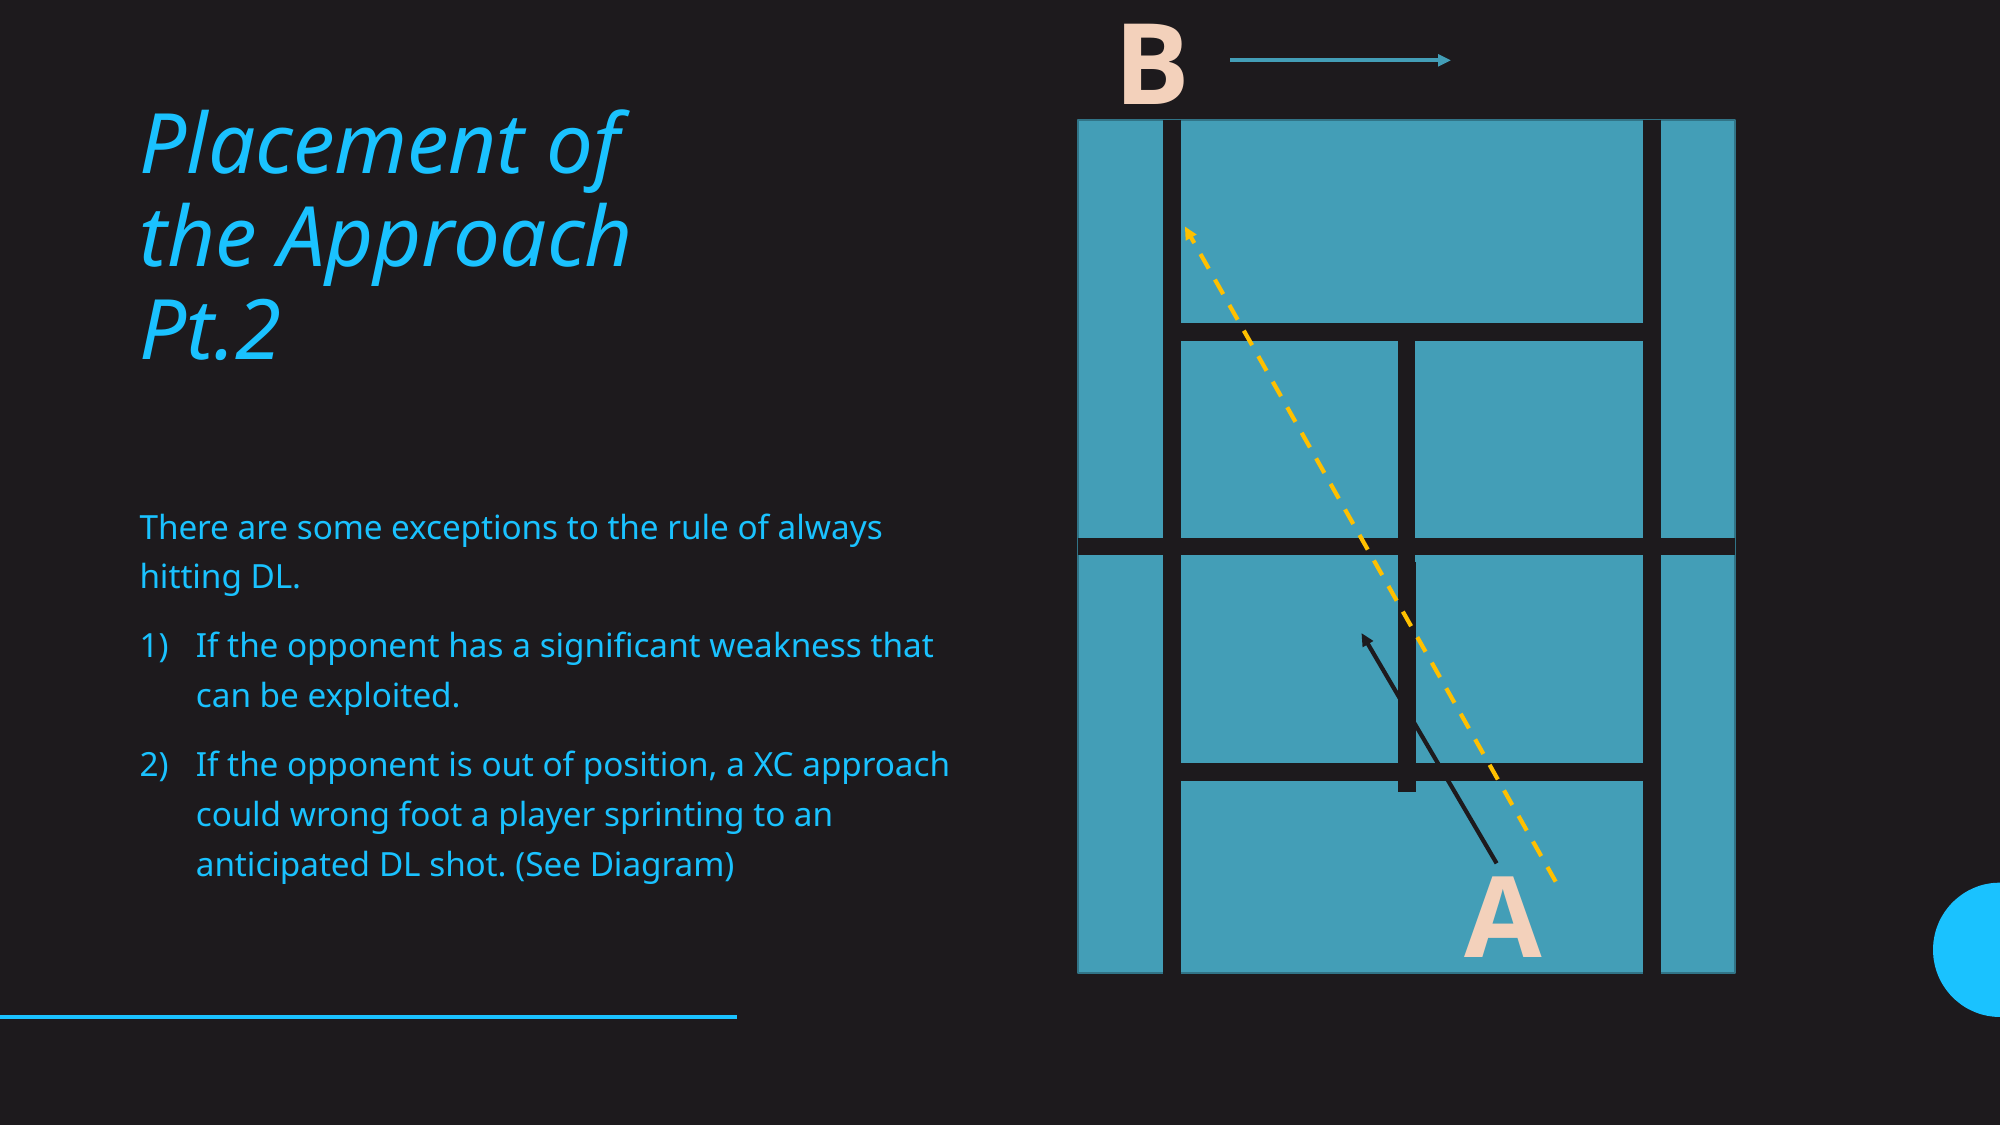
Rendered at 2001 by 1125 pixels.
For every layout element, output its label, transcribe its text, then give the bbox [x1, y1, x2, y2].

text_box B [1099, 0, 1206, 119]
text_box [1184, 226, 1556, 882]
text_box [1077, 119, 1735, 1005]
list There are some exceptions to the rule of always hitting DL. If the opponent has a significant weakness that can be exploited. If the opponent is out of position, a XC approach could wrong foot a player sprinting to an anticipated DL shot. (See Diagram) [124, 488, 995, 961]
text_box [1361, 633, 1497, 864]
title Placement of the Approach Pt.2 [124, 91, 755, 407]
